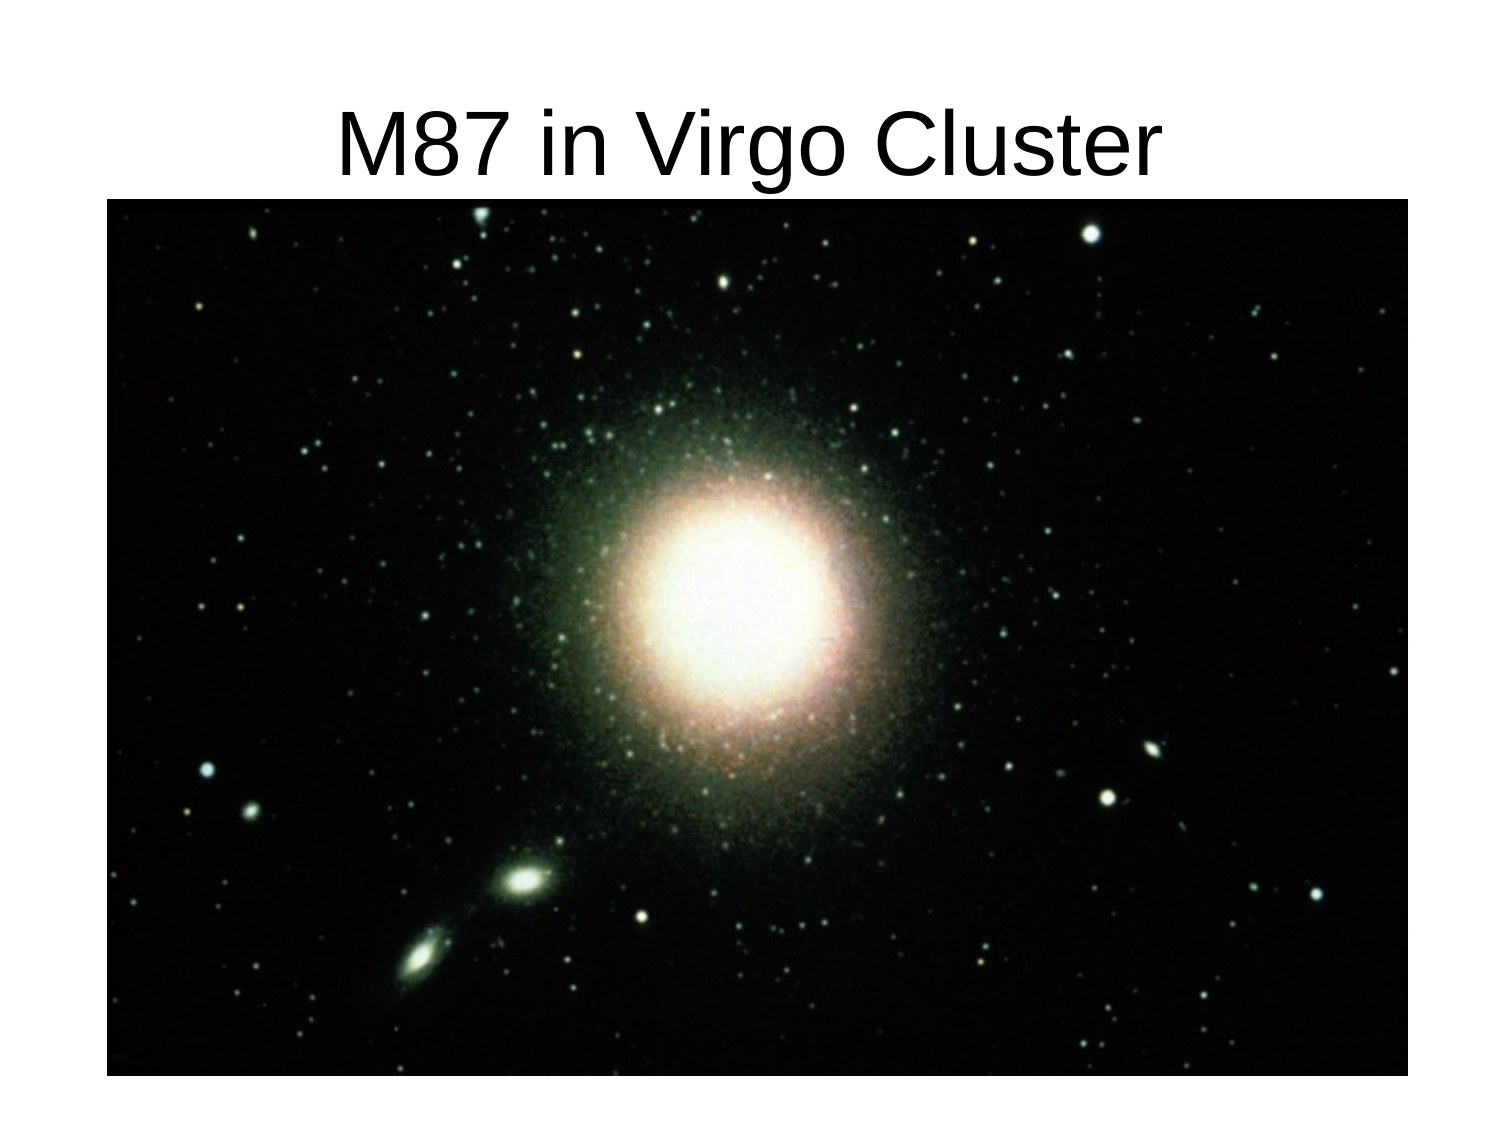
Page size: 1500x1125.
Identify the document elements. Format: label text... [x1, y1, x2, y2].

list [106, 199, 1408, 1076]
title M87 in Virgo Cluster [75, 45, 1425, 233]
